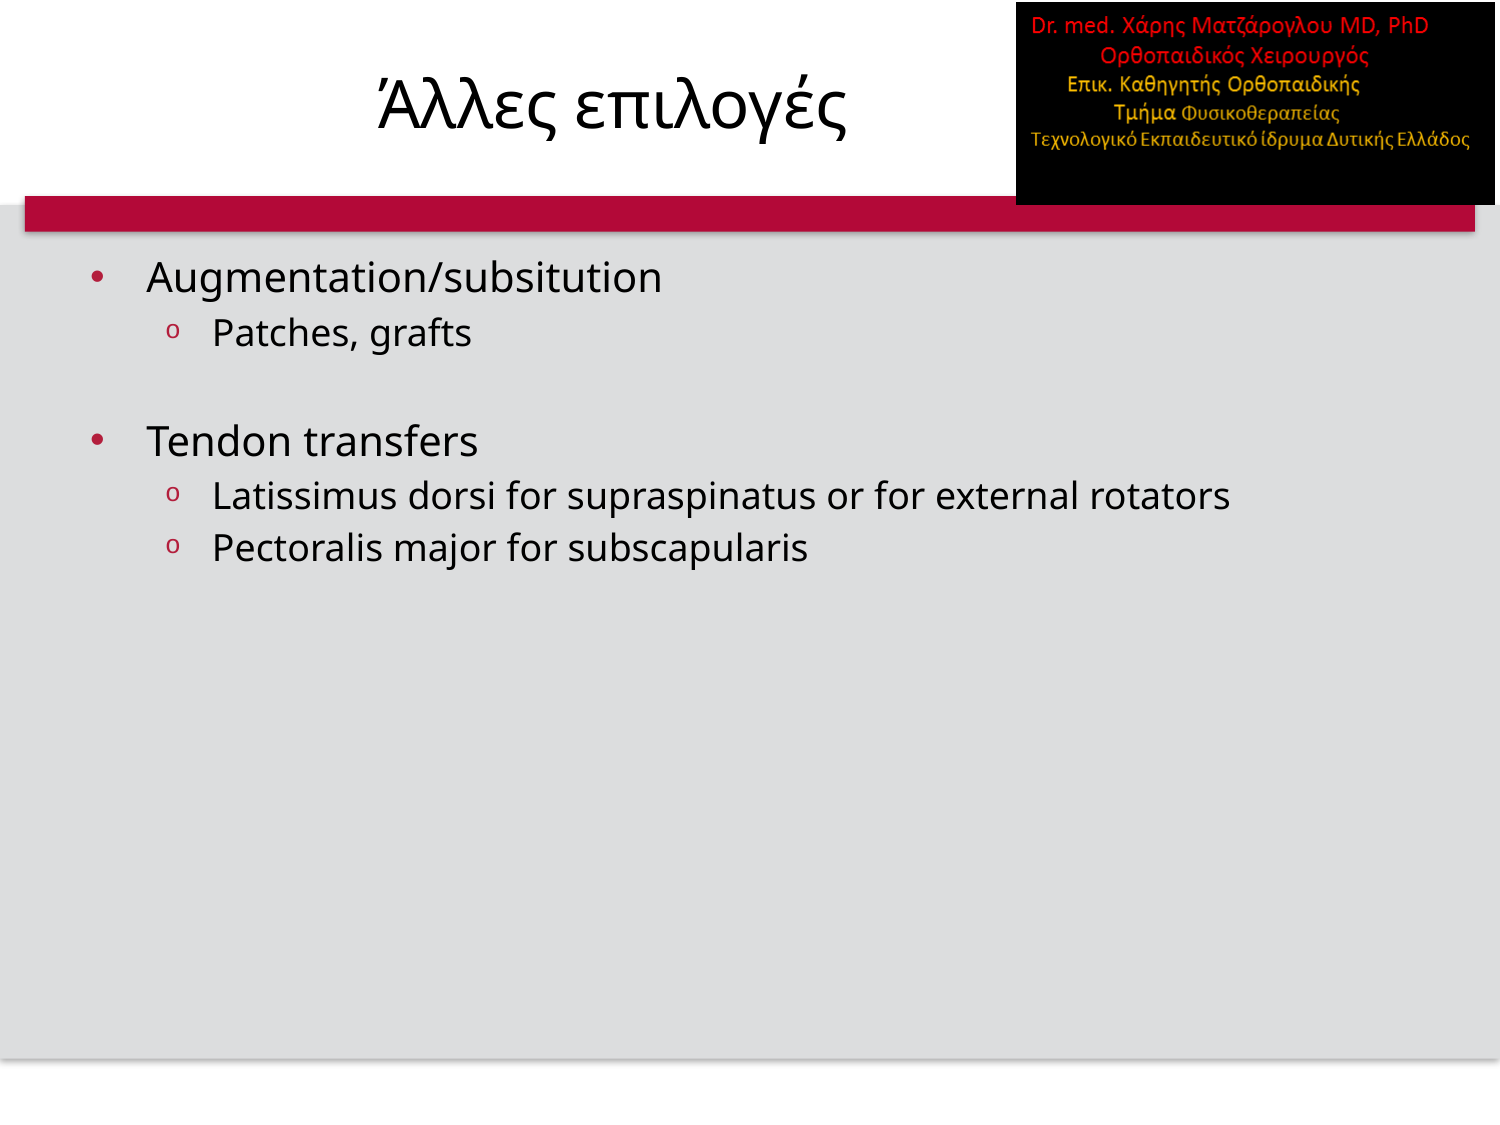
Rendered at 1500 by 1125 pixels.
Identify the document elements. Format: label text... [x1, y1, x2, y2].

picture [1014, 1, 1495, 205]
title Άλλες επιλογές [75, 19, 1009, 185]
list Augmentation/subsitution Patches, grafts Tendon transfers Latissimus dorsi for supraspinatus or for external rotators Pectoralis major for subscapularis [75, 243, 1425, 1059]
